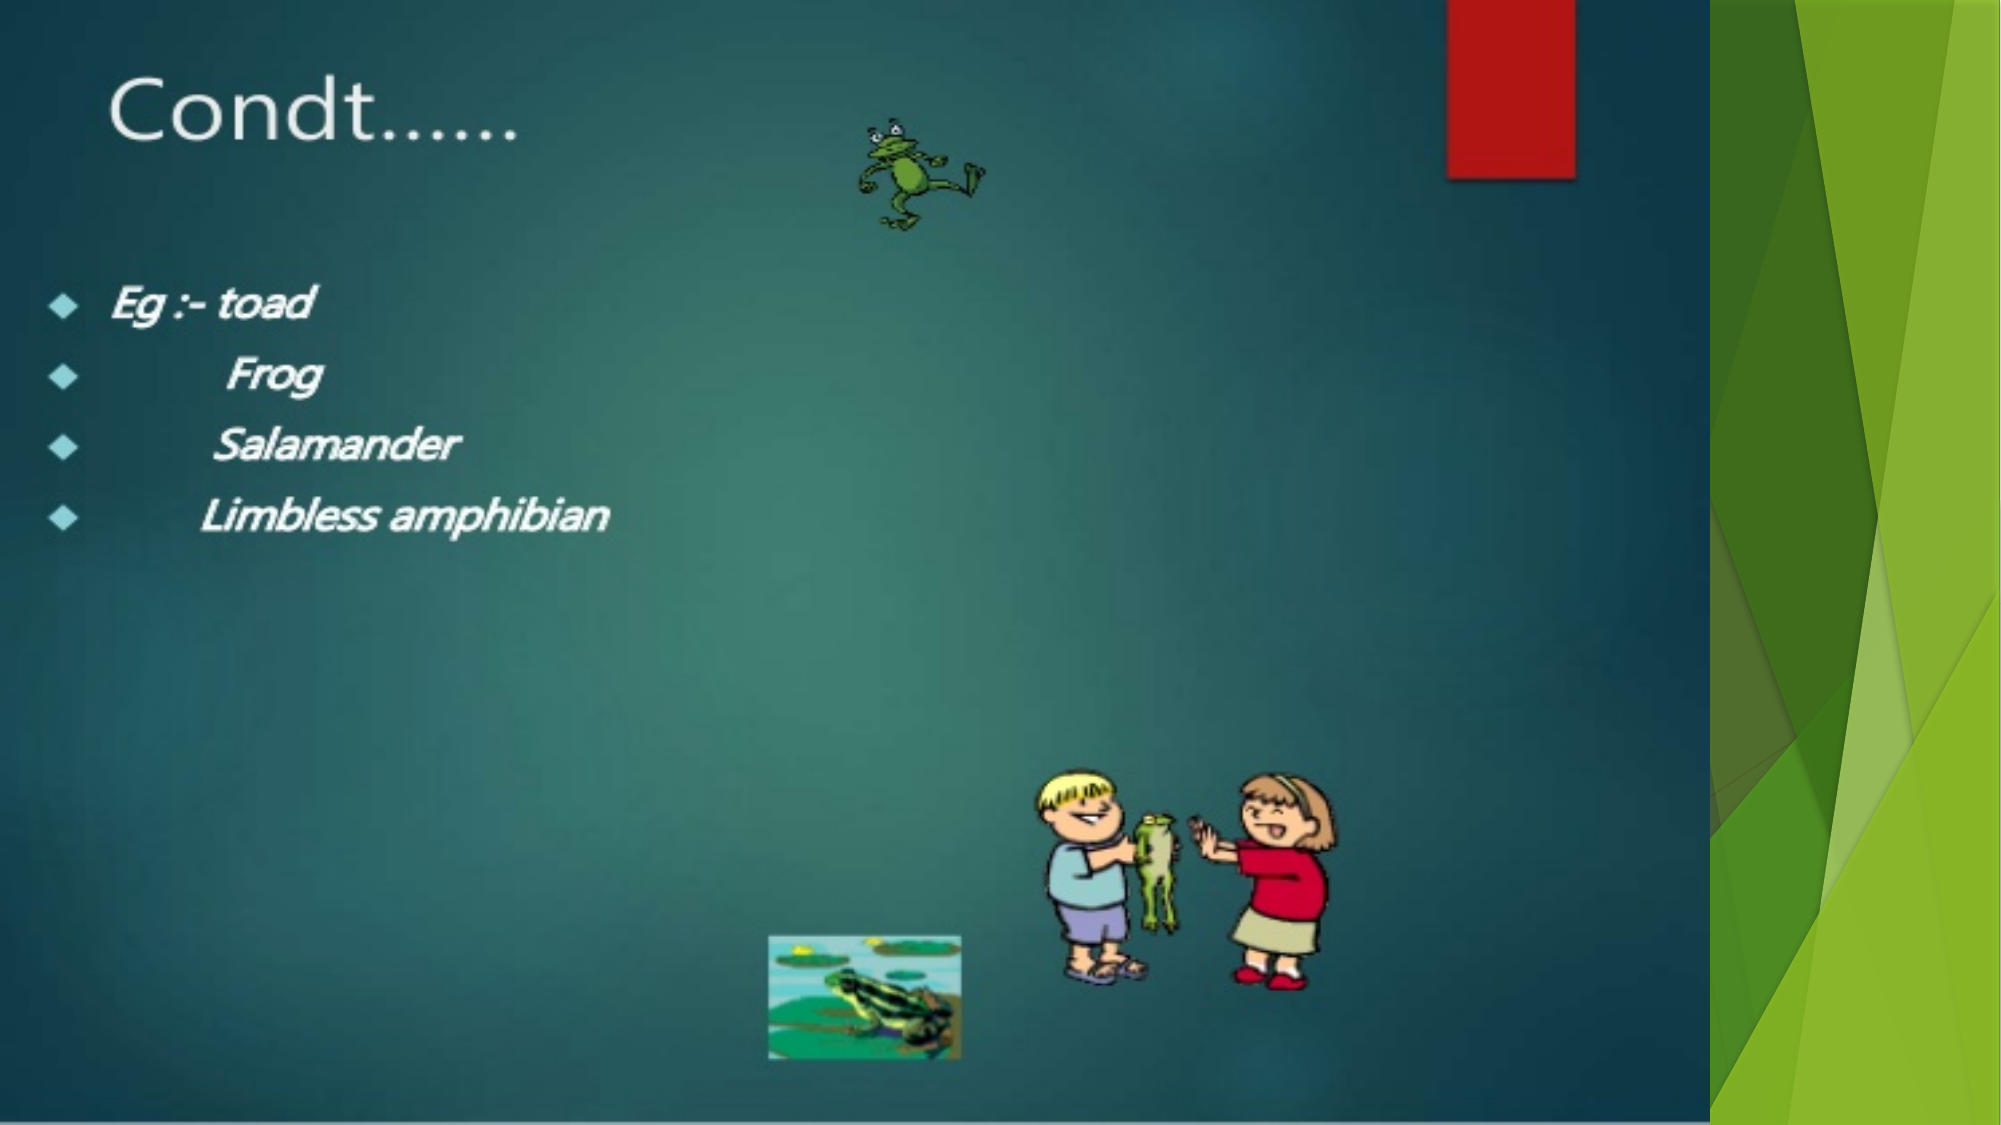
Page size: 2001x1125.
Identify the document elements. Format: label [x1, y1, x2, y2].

list [0, 0, 1711, 1125]
